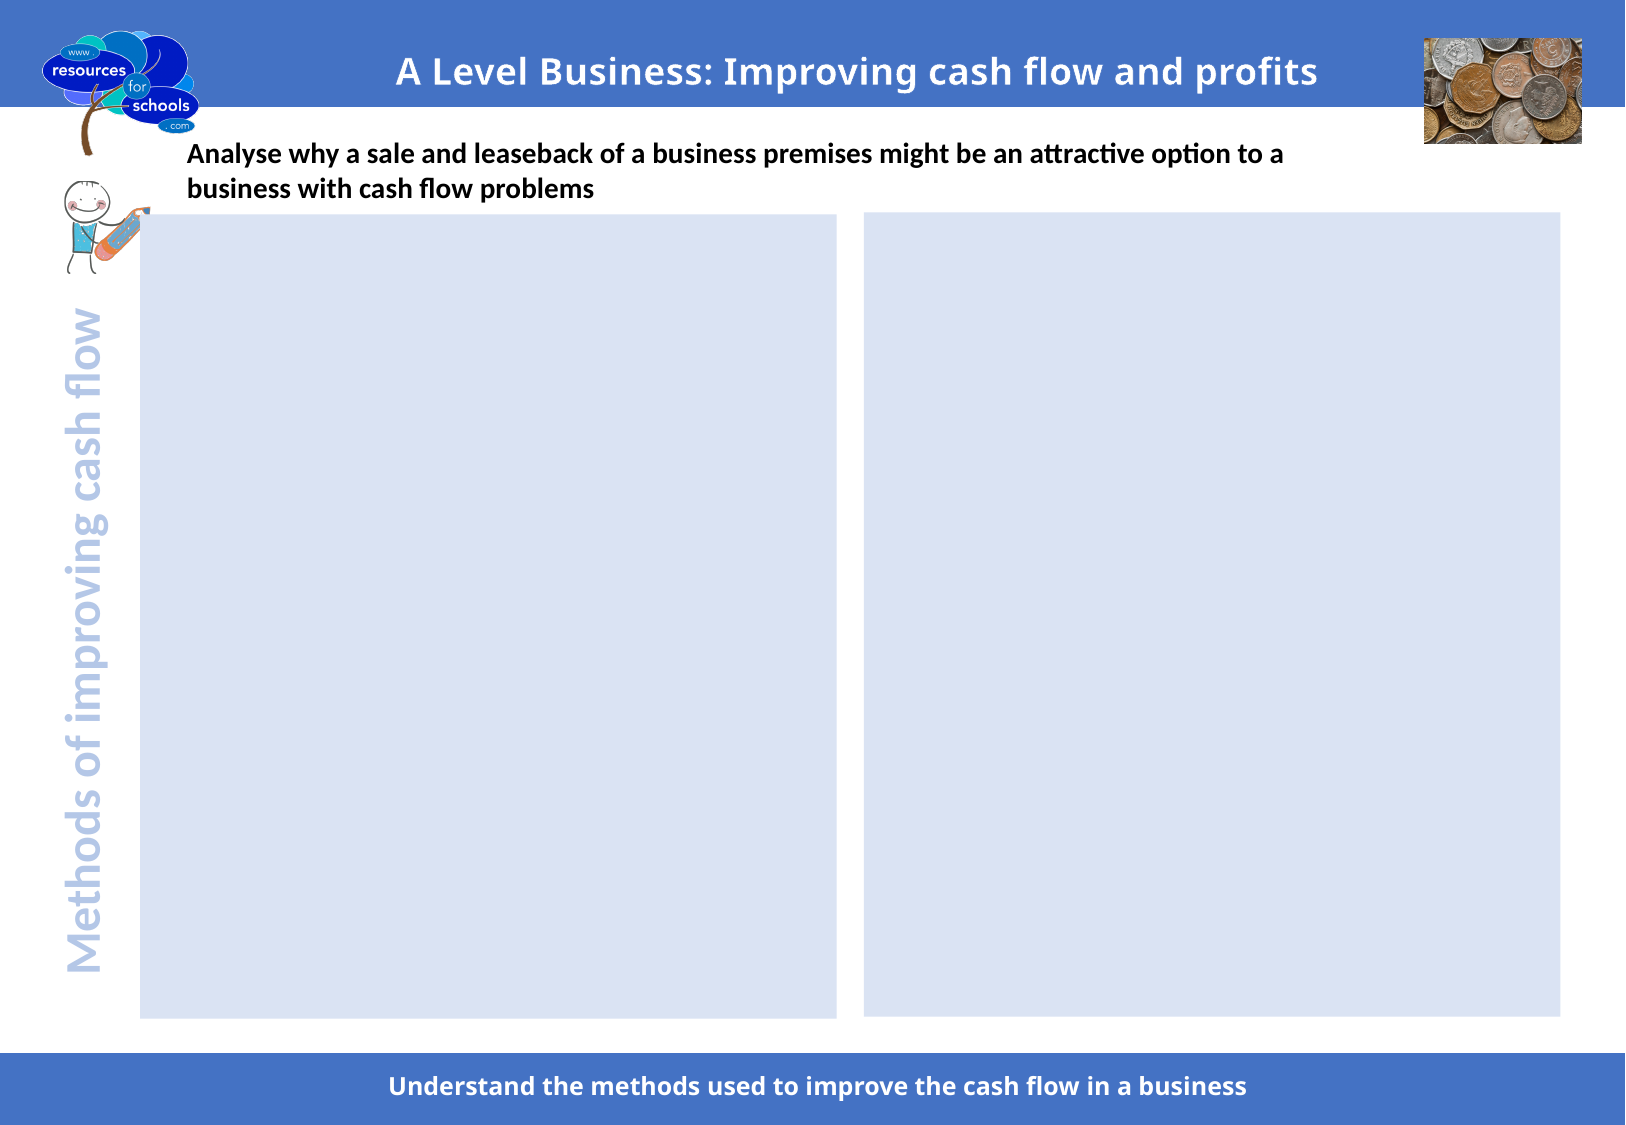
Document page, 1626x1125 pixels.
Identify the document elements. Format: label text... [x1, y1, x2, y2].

text_box A Level Business: Improving cash flow and profits [383, 41, 1332, 99]
text_box Analyse why a sale and leaseback of a business premises might be an attractive option to a business with cash flow problems [172, 127, 1370, 212]
text_box [0, 1052, 1625, 1125]
text_box [863, 211, 1562, 1018]
picture [1424, 38, 1582, 144]
text_box Understand the methods used to improve the cash flow in a business [25, 1063, 1612, 1108]
picture [64, 180, 151, 274]
picture [25, 3, 230, 167]
text_box [0, 0, 1625, 108]
text_box Methods of improving cash flow [42, 185, 118, 1063]
text_box [139, 213, 838, 1020]
